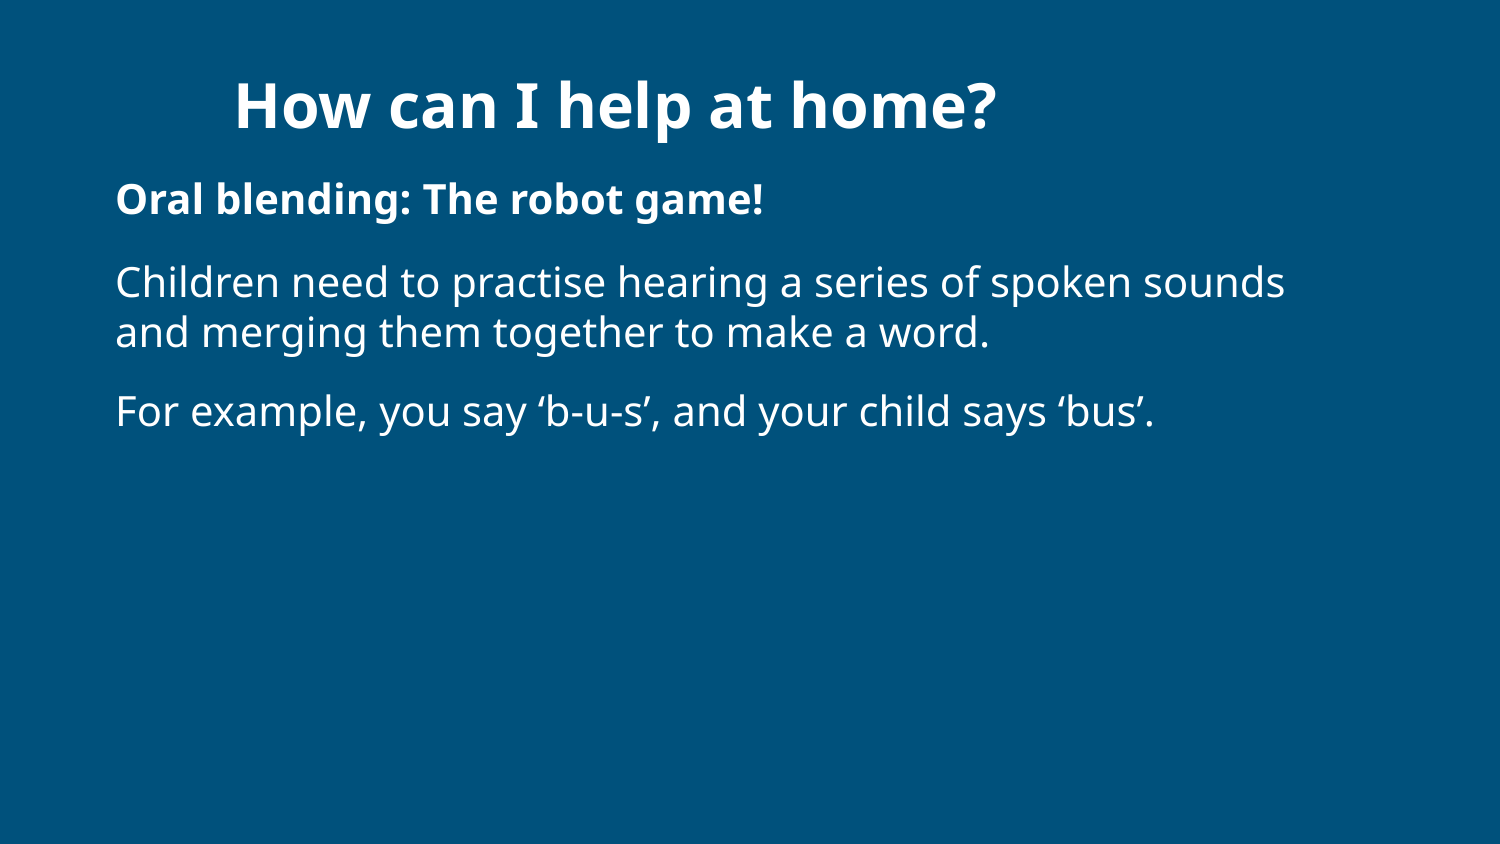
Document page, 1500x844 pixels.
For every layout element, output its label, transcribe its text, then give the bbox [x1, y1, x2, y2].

text_box Oral blending: The robot game! Children need to practise hearing a series of spoken sounds and merging them together to make a word. For example, you say ‘b-u-s’, and your child says ‘bus’. [100, 165, 1329, 718]
text_box How can I help at home? [218, 58, 1471, 138]
